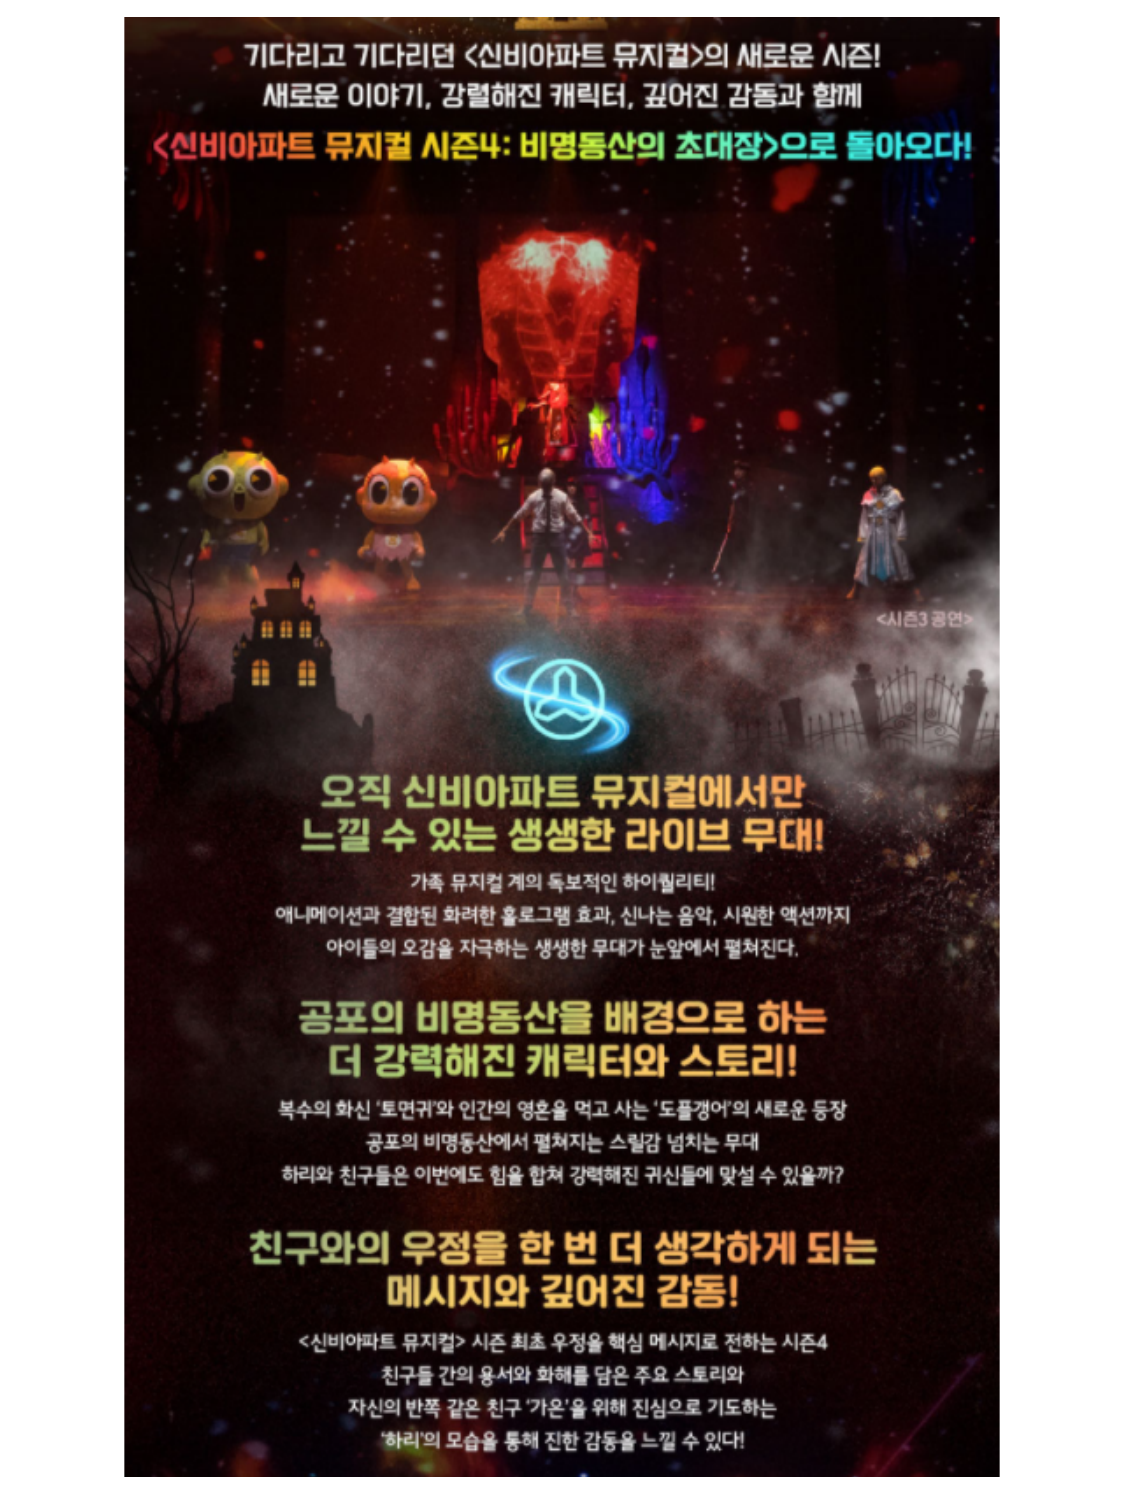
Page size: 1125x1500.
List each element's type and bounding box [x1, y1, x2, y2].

picture [124, 17, 1000, 1477]
